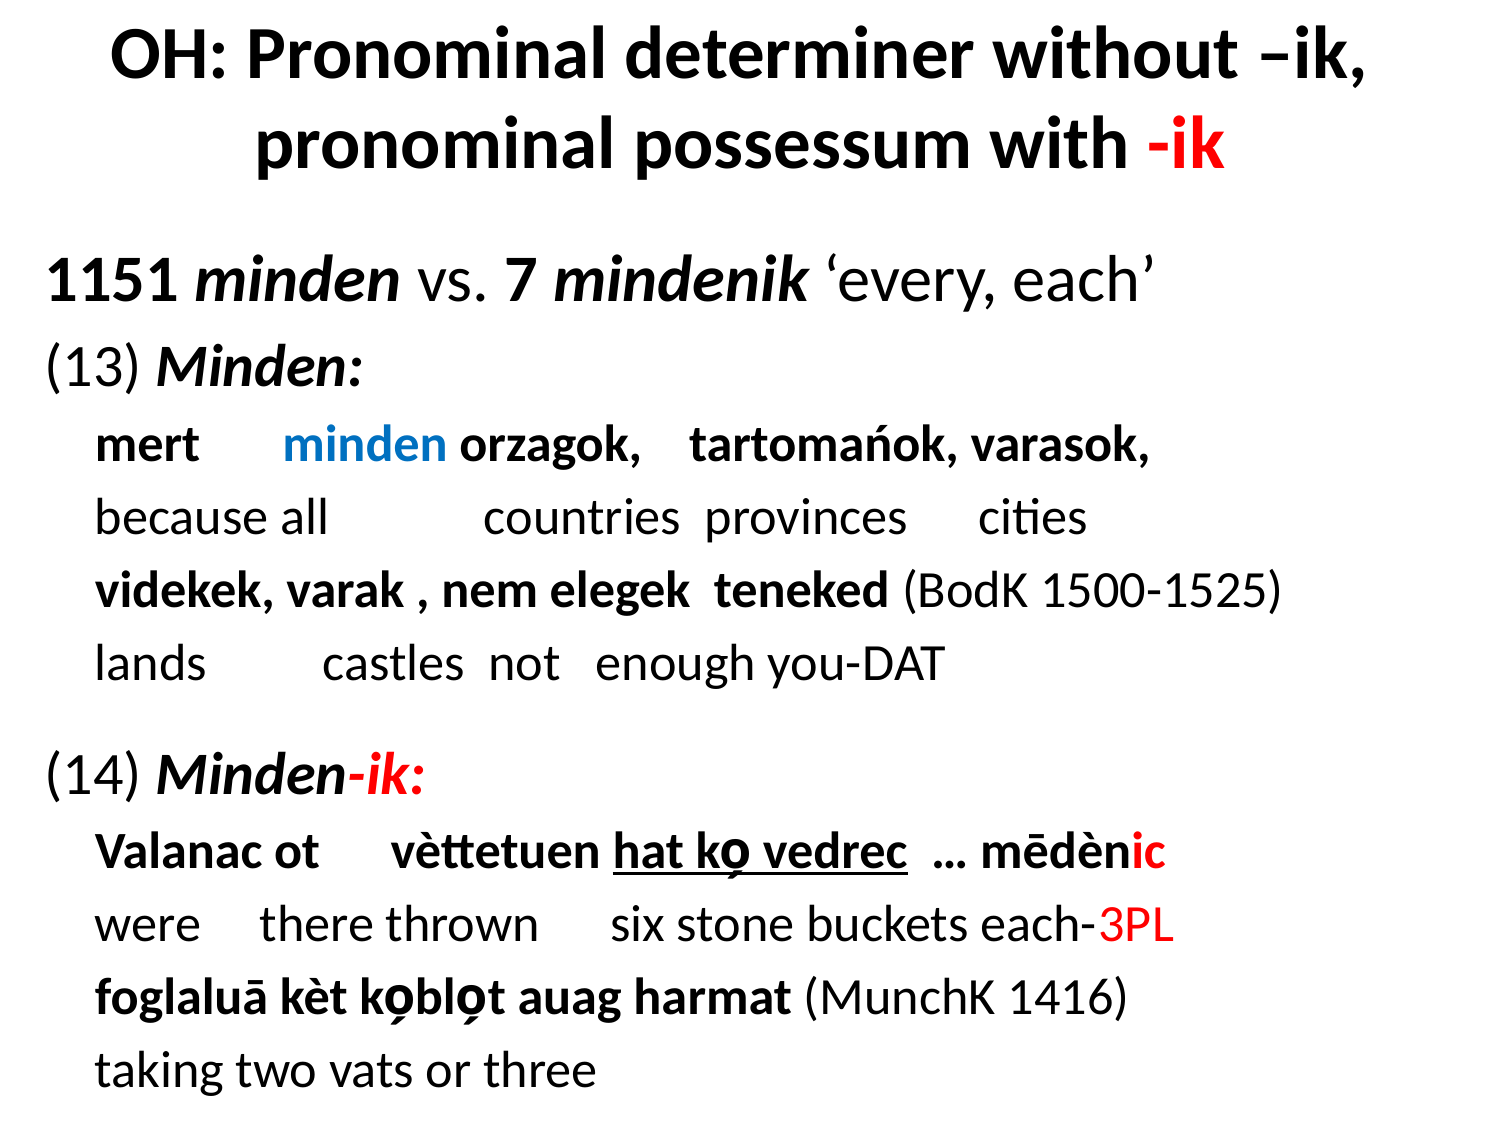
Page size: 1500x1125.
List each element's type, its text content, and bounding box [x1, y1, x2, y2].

title OH: Pronominal determiner without –ik, pronominal possessum with -ik [64, 0, 1415, 188]
list 1151 minden vs. 7 mindenik ‘every, each’ (13) Minden: mert minden orzagok, tartomańok, varasok, because all countries provinces cities videkek, varak , nem elegek teneked (BodK 1500-1525) lands castles not enough you-dat (14) Minden-ik: Valanac ot vèttetuen hat ko̗ vedrec … mēdènic were there thrown six stone buckets each-3pl foglaluā kèt ko̗blo̗t auag harmat (MunchK 1416) taking two vats or three [29, 227, 1471, 1125]
